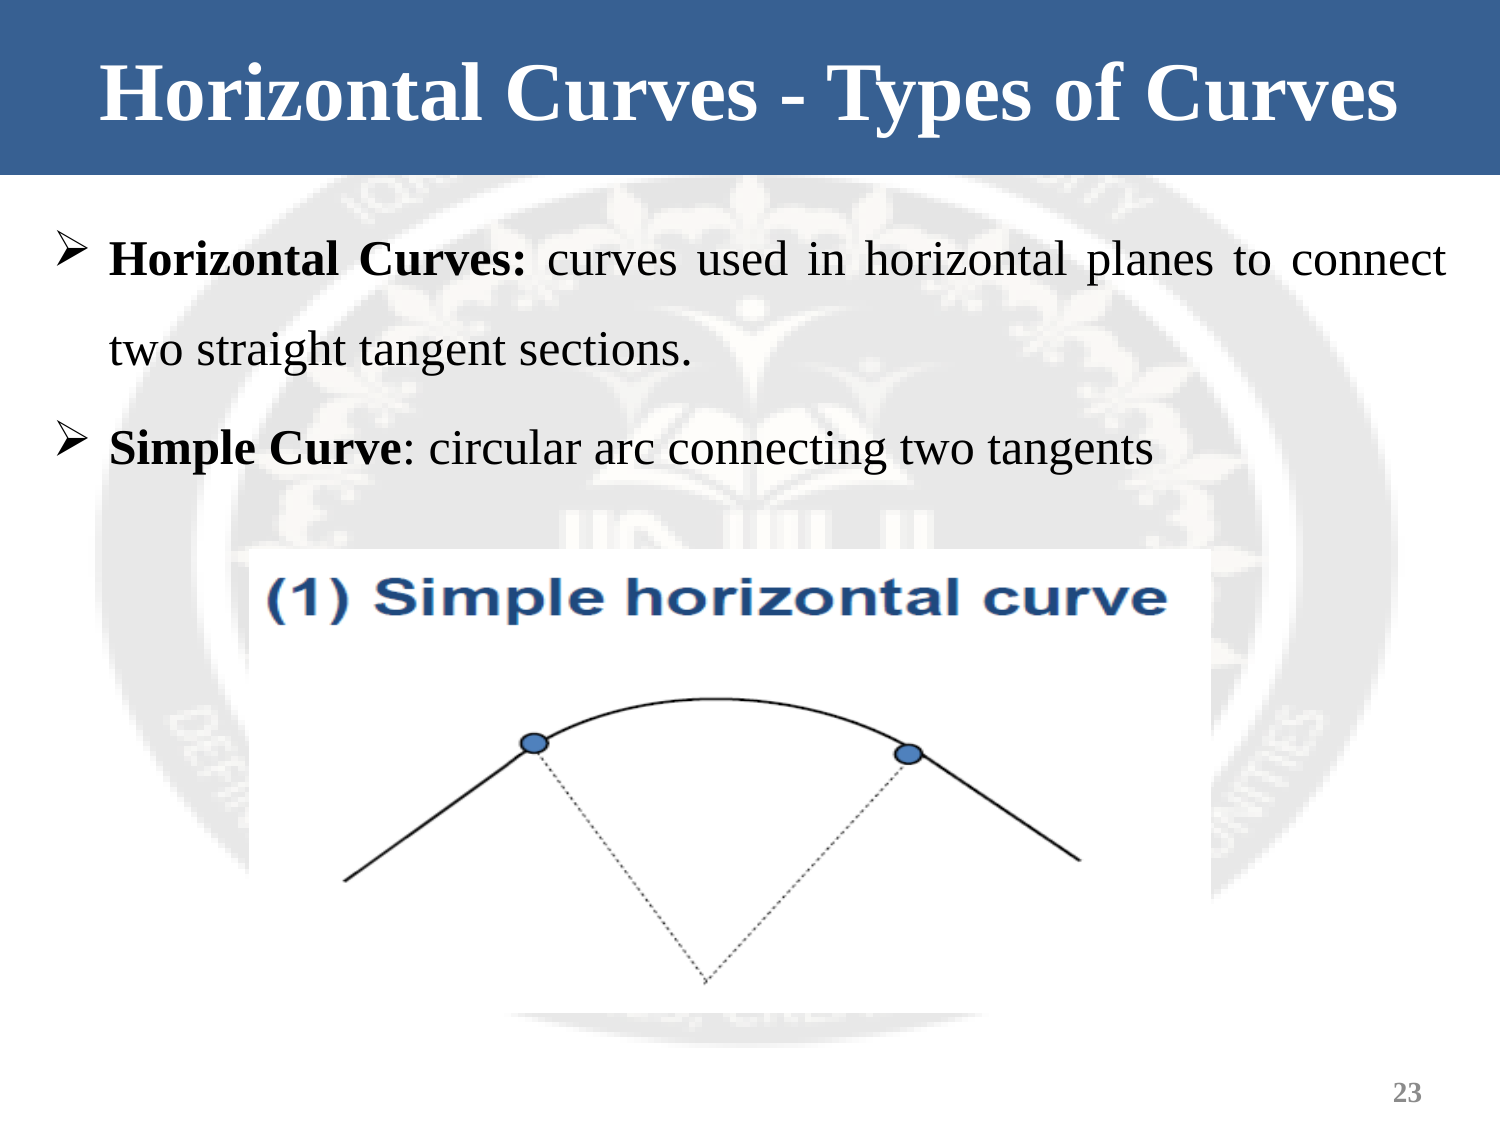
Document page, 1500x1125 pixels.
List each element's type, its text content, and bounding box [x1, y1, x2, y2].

picture [249, 549, 1212, 1013]
slide_number 23 [1337, 1060, 1438, 1121]
title Horizontal Curves - Types of Curves [0, 0, 1500, 175]
list Horizontal Curves: curves used in horizontal planes to connect two straight tangent sections. Simple Curve: circular arc connecting two tangents [37, 187, 1463, 1050]
